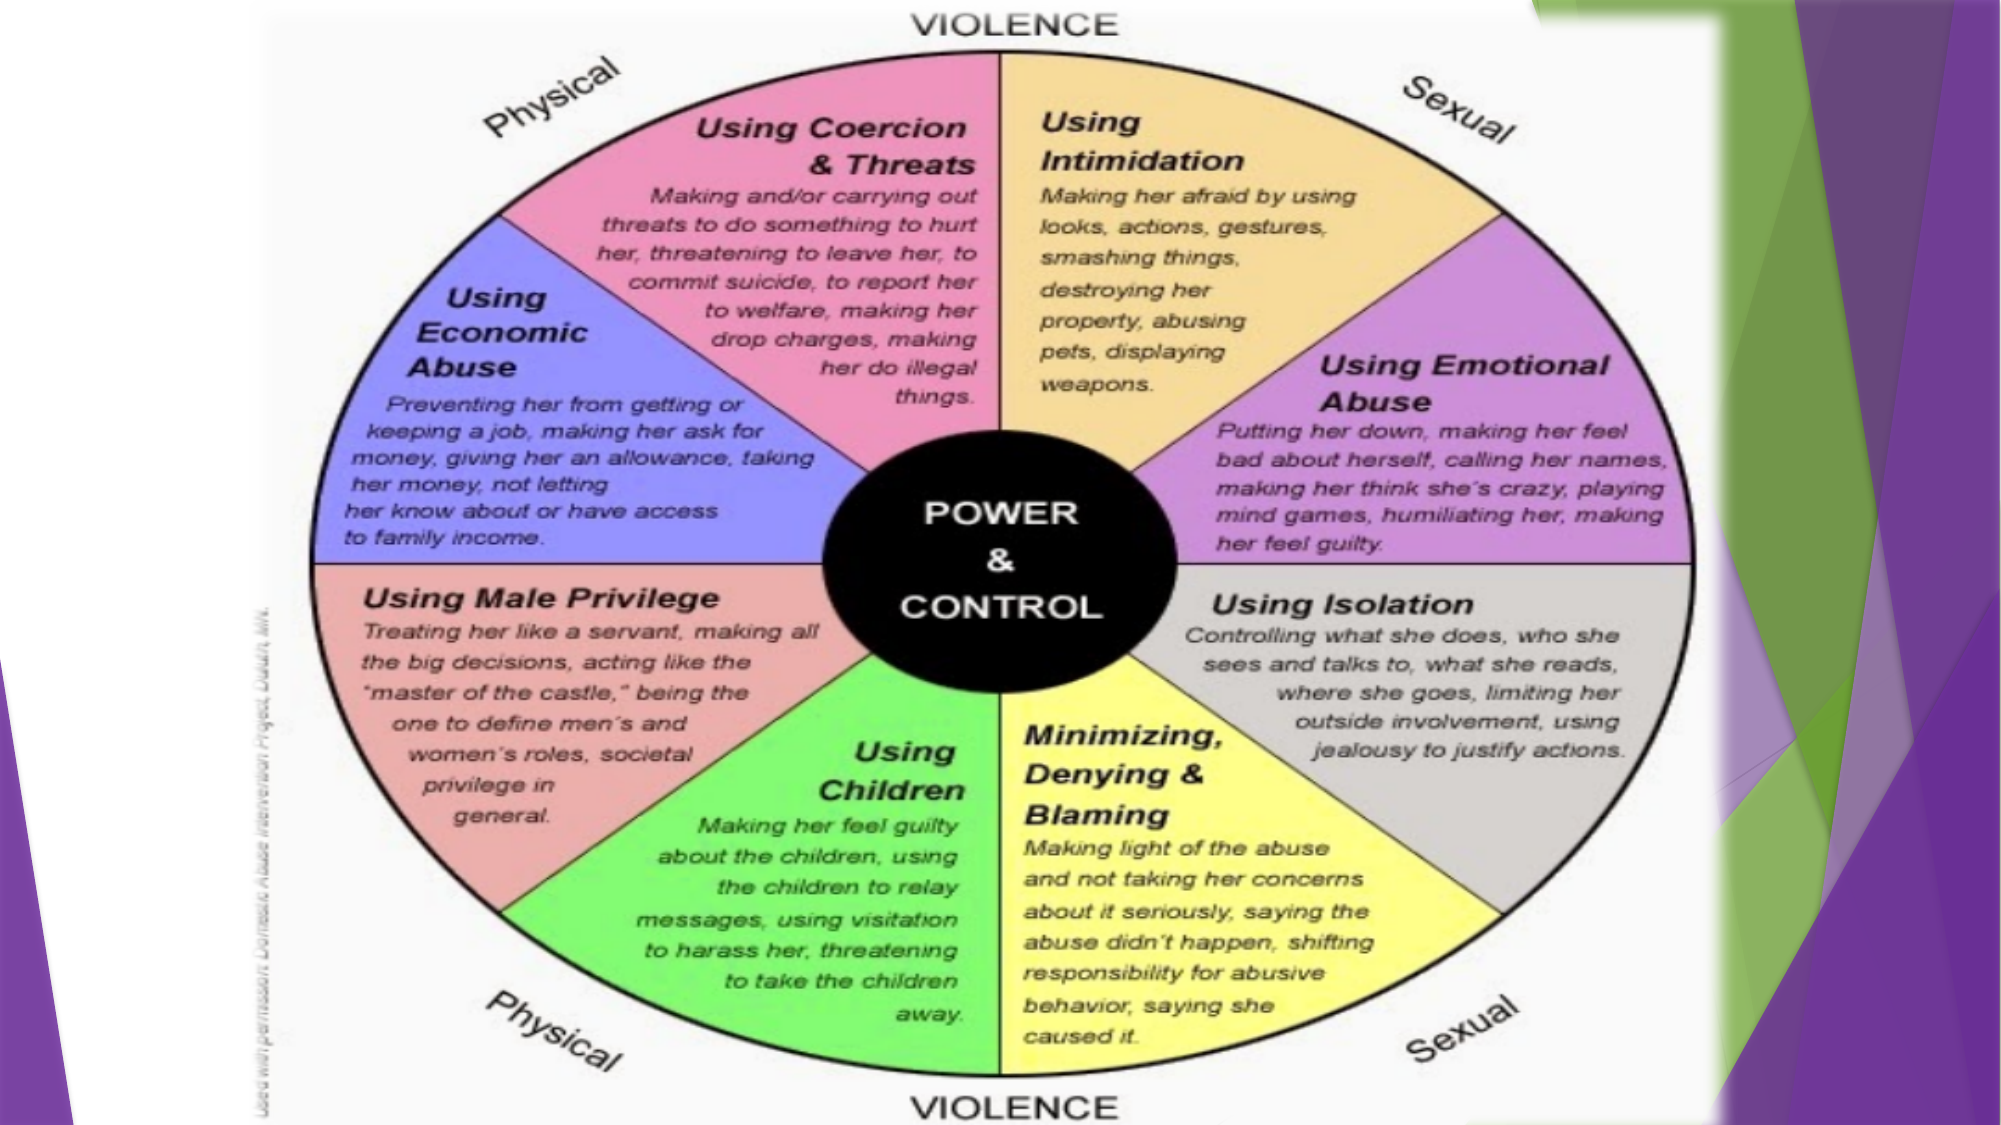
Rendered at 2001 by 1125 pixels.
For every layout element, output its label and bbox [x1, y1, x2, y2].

list [249, 0, 1738, 1125]
